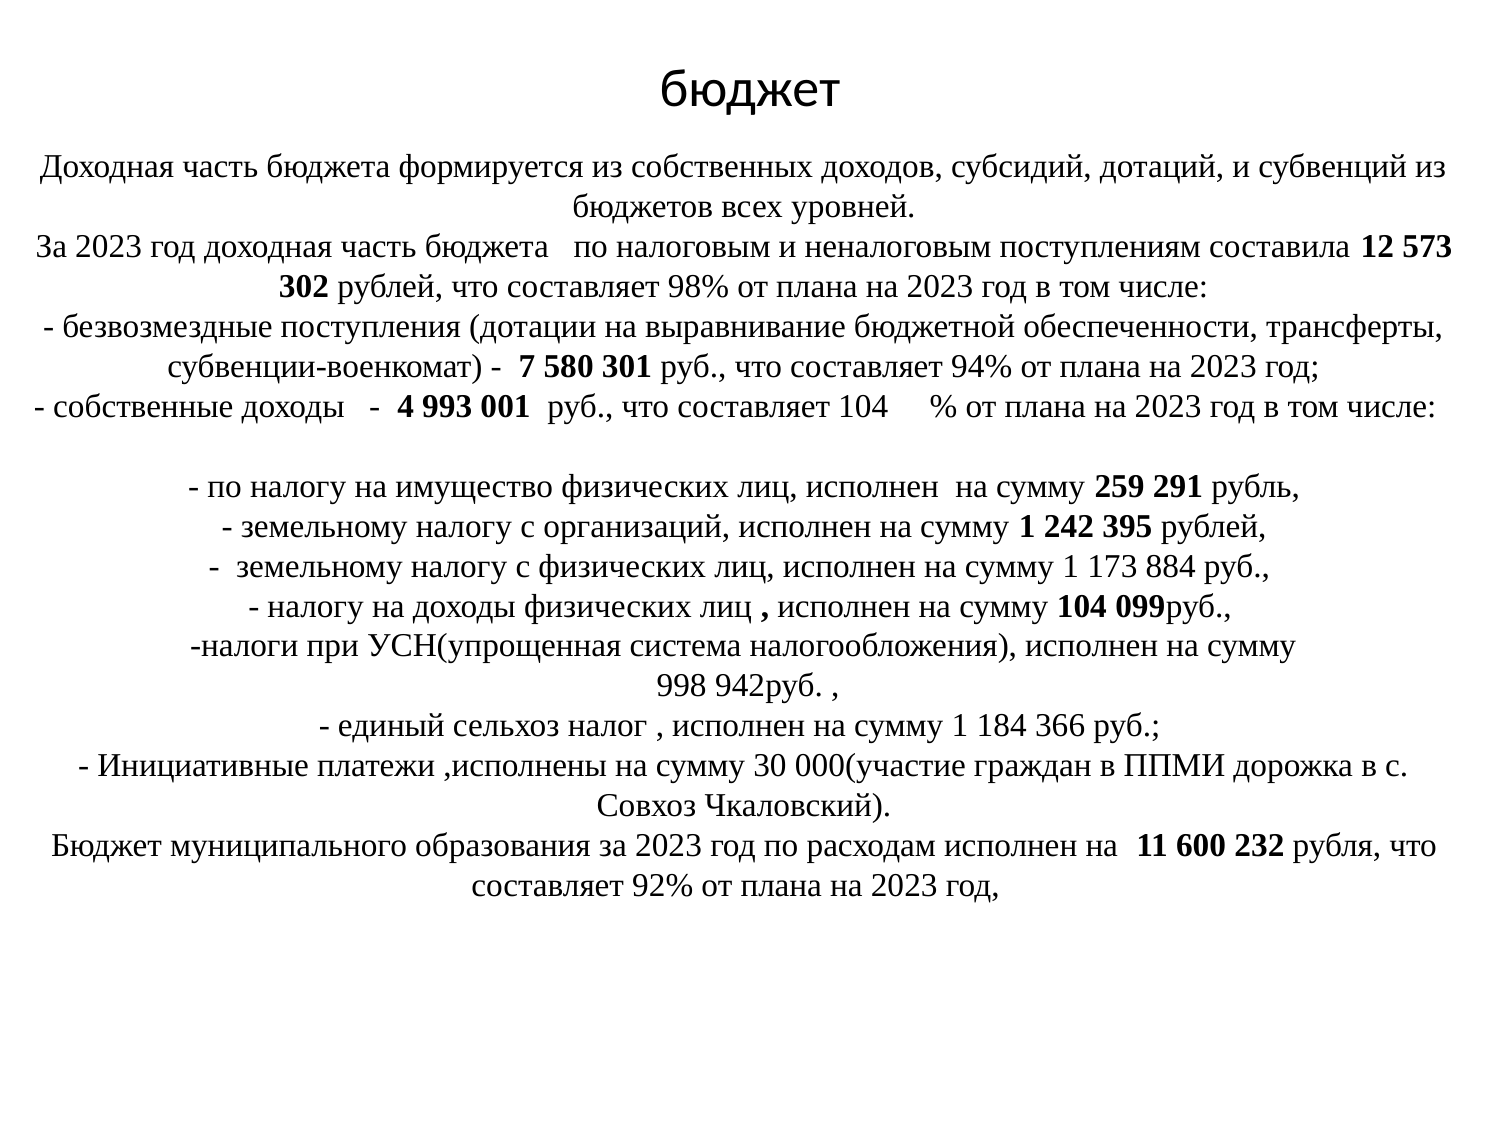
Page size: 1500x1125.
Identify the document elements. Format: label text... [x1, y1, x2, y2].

title бюджет [75, 45, 1425, 126]
text_box Доходная часть бюджета формируется из собственных доходов, субсидий, дотаций, и субвенций из бюджетов всех уровней. За 2023 год доходная часть бюджета по налоговым и неналоговым поступлениям составила 12 573 302 рублей, что составляет 98% от плана на 2023 год в том числе: - безвозмездные поступления (дотации на выравнивание бюджетной обеспеченности, трансферты, субвенции-военкомат) - 7 580 301 руб., что составляет 94% от плана на 2023 год; - собственные доходы - 4 993 001 руб., что составляет 104 % от плана на 2023 год в том числе: - по налогу на имущество физических лиц, исполнен на сумму 259 291 рубль, - земельному налогу с организаций, исполнен на сумму 1 242 395 рублей, - земельному налогу с физических лиц, исполнен на сумму 1 173 884 руб., - налогу на доходы физических лиц , исполнен на сумму 104 099руб., -налоги при УСН(упрощенная система налогообложения), исполнен на сумму 998 942руб. , - единый сельхоз налог , исполнен на сумму 1 184 366 руб.; - Инициативные платежи ,исполнены на сумму 30 000(участие граждан в ППМИ дорожка в с. Совхоз Чкаловский). Бюджет муниципального образования за 2023 год по расходам исполнен на 11 600 232 рубля, что составляет 92% от плана на 2023 год, [17, 137, 1471, 951]
